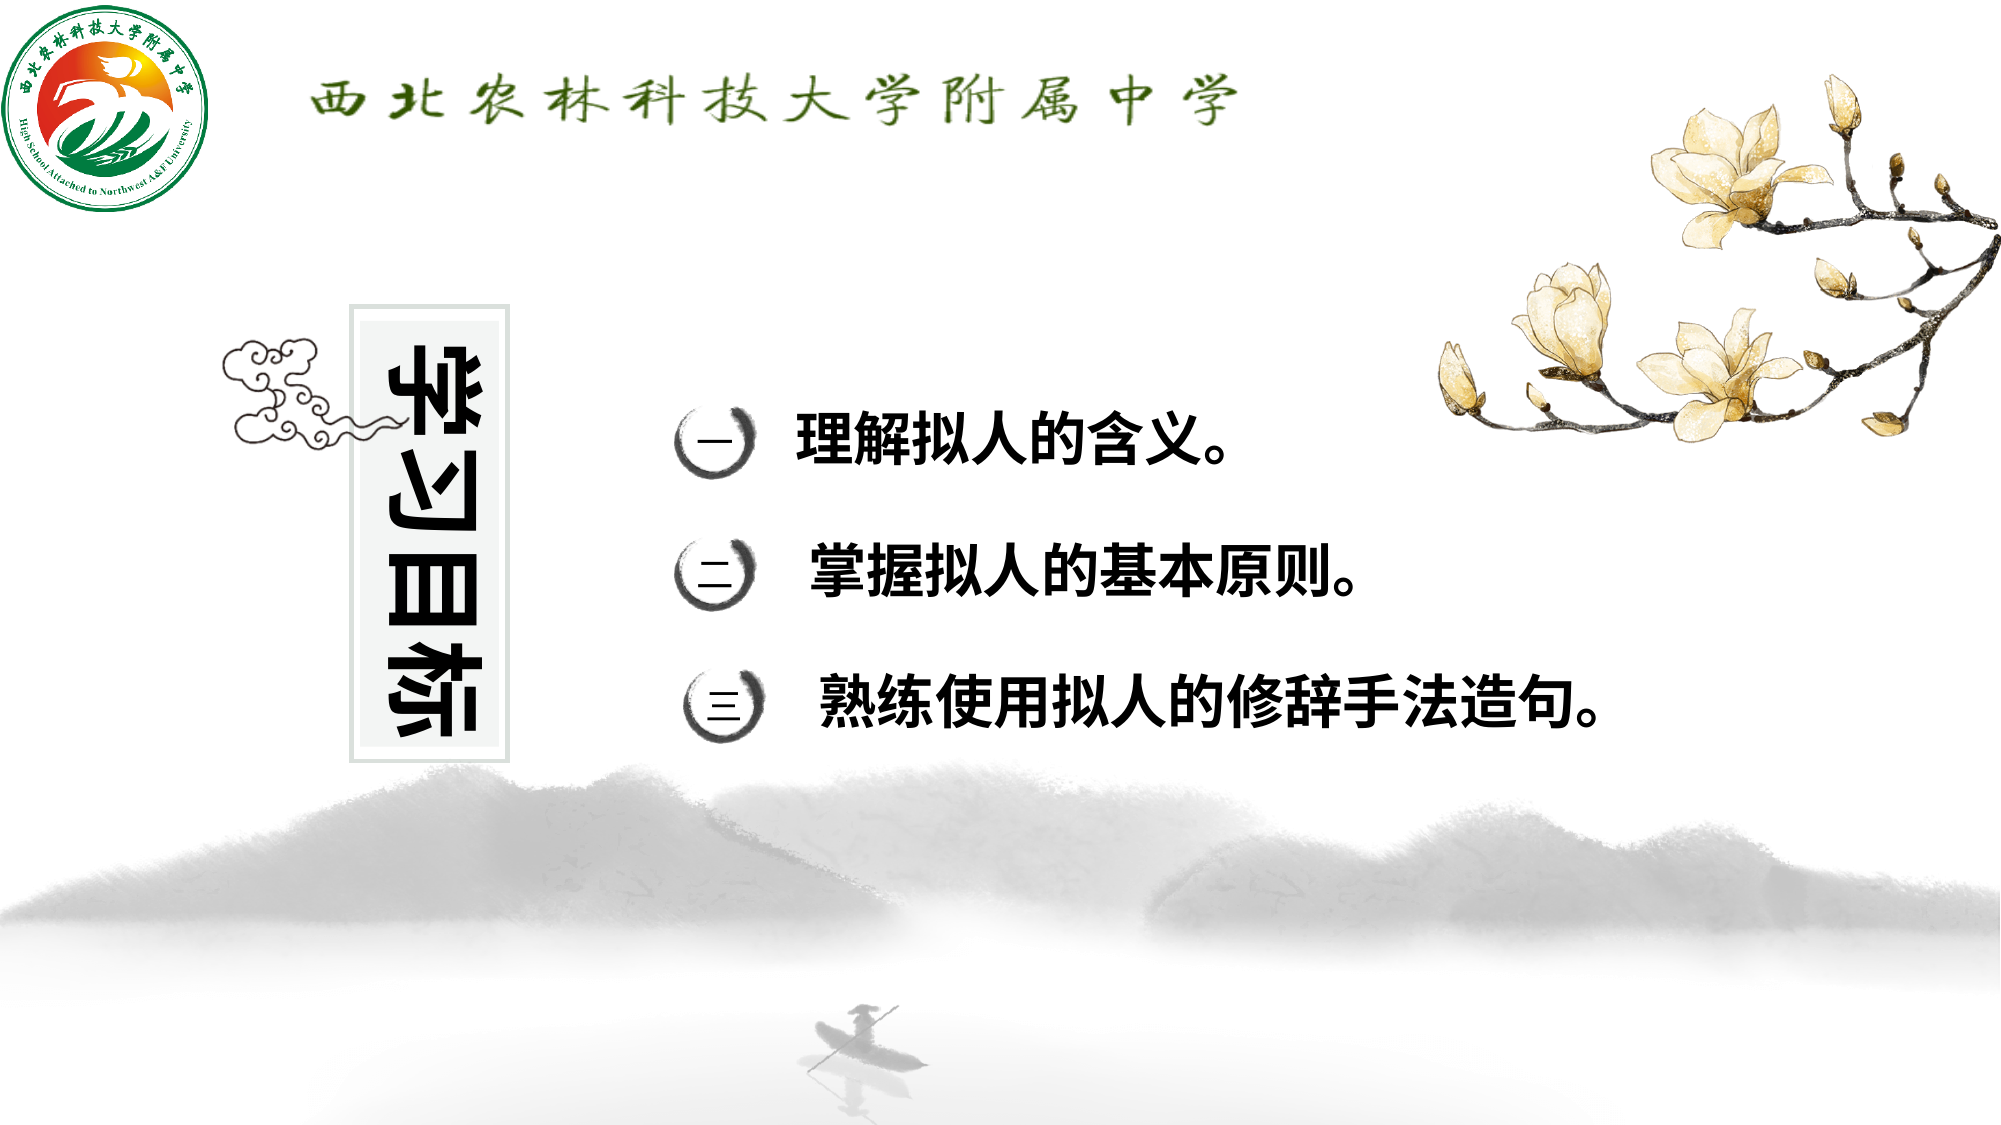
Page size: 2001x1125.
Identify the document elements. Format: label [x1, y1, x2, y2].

picture [227, 24, 2001, 463]
text_box [351, 306, 508, 717]
picture [0, 717, 2000, 1125]
picture [217, 334, 411, 455]
text_box [669, 526, 1422, 615]
picture [1, 5, 208, 212]
text_box [678, 657, 1666, 747]
text_box [669, 394, 1280, 483]
